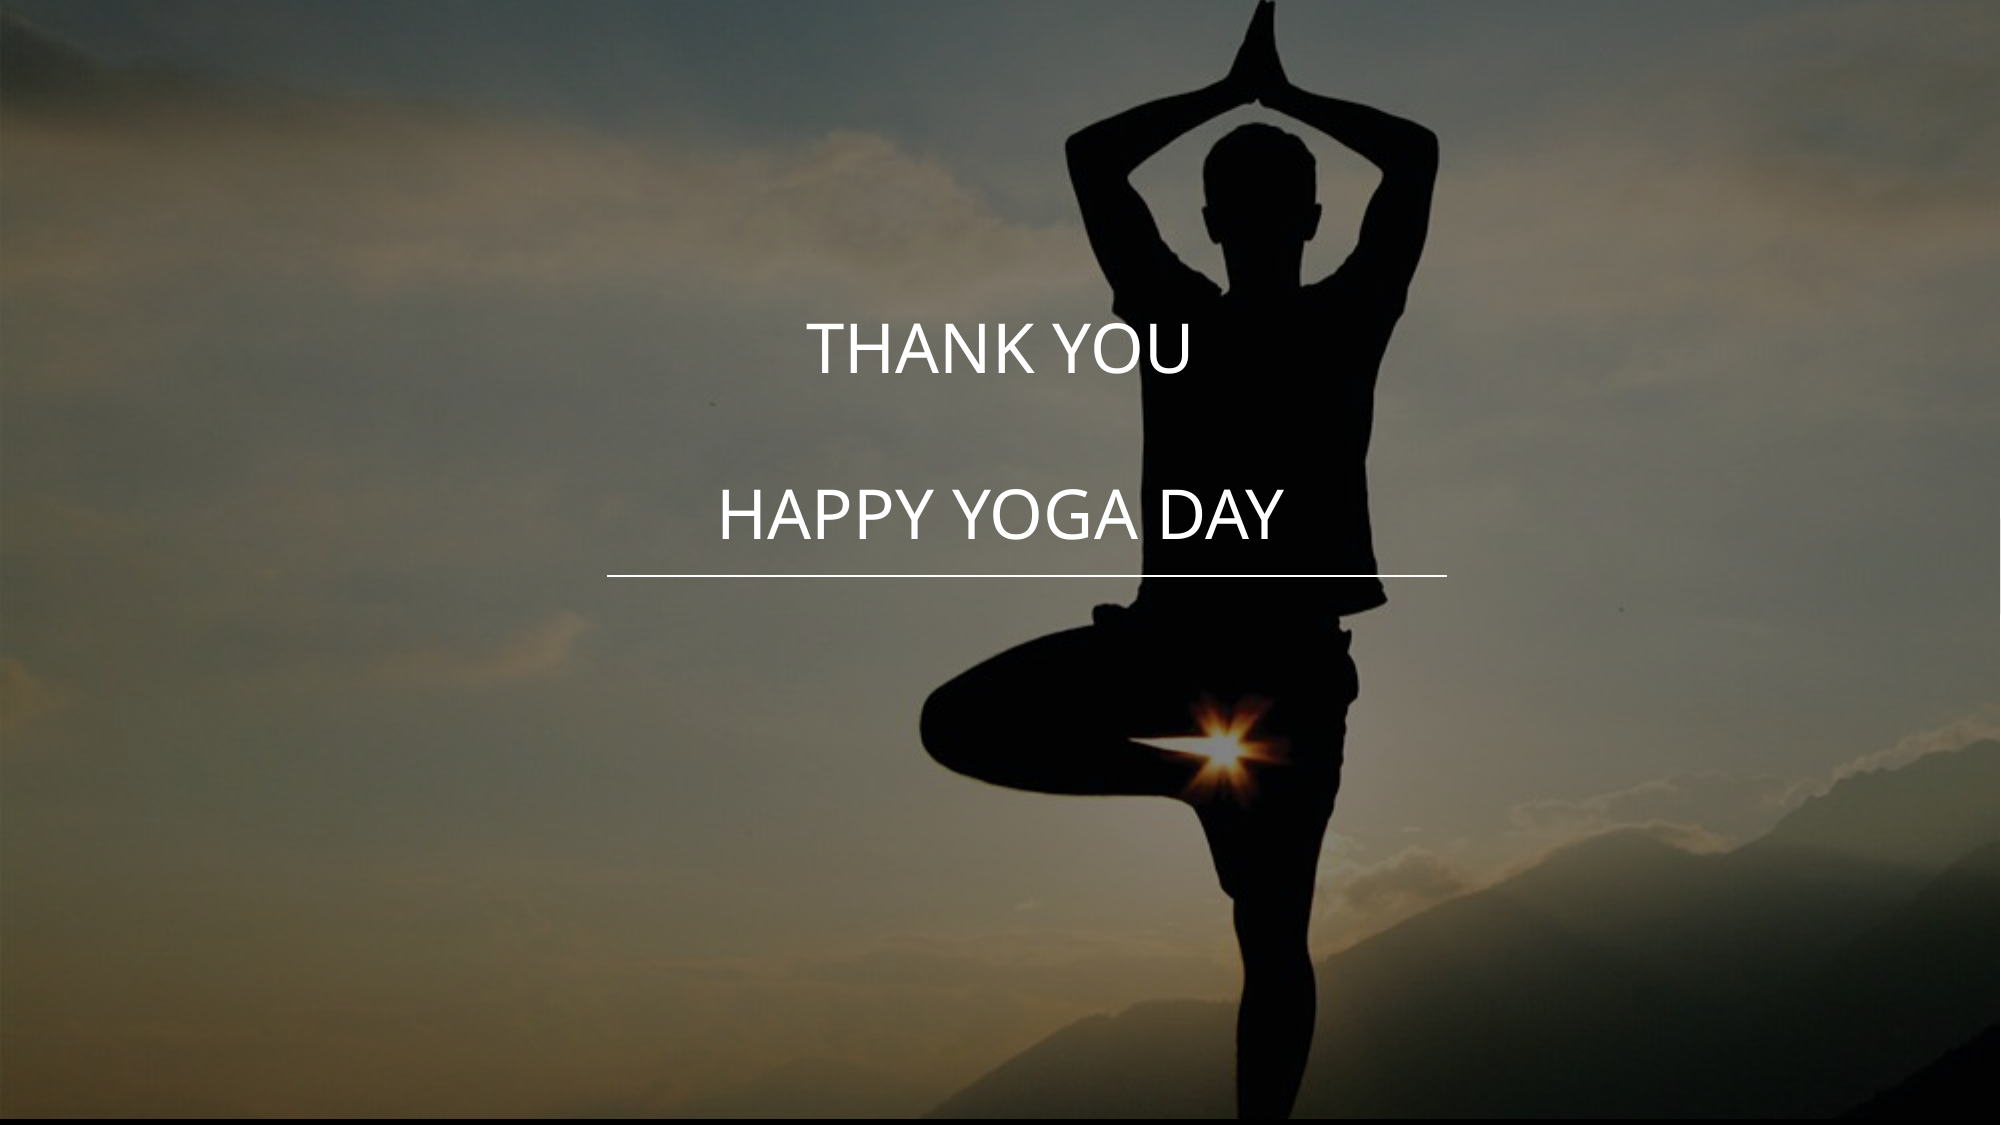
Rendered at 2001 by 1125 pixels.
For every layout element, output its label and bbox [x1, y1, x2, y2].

text_box [0, 1119, 2000, 1125]
picture [0, 0, 2001, 1119]
